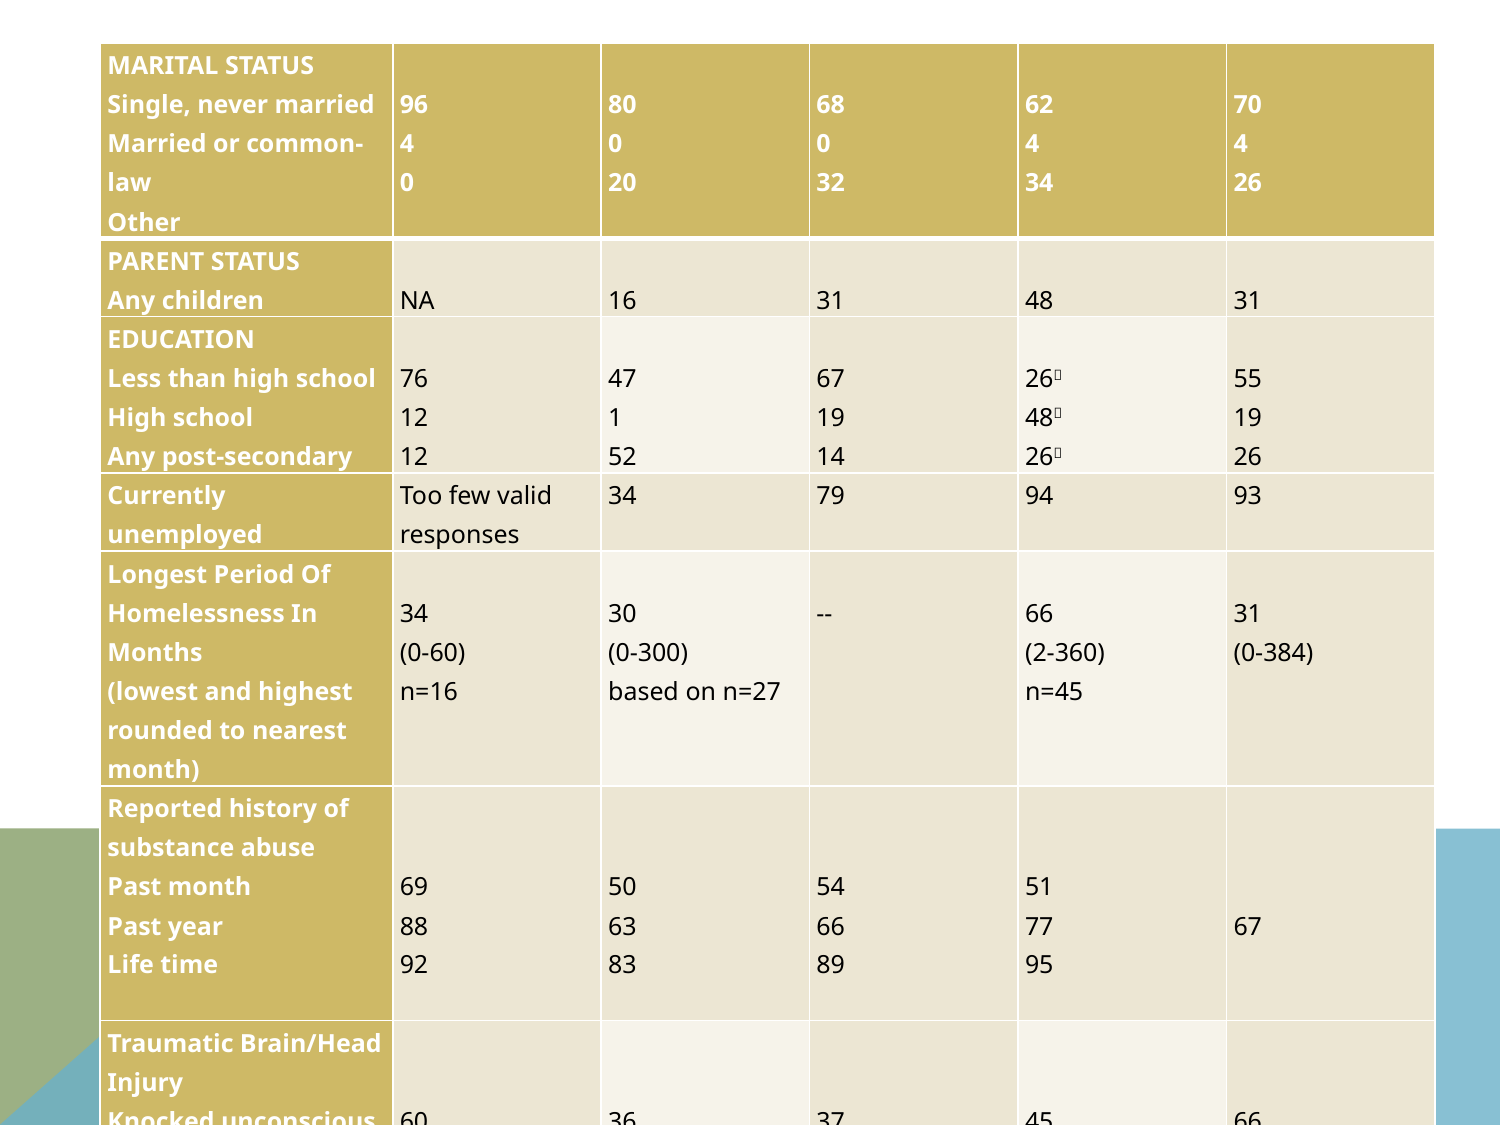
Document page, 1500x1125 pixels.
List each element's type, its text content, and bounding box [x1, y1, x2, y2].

table_cell 48 [1019, 241, 1226, 316]
table_cell NA [394, 241, 600, 316]
table_header 80 0 20 [602, 44, 809, 236]
table_cell 47 1 52 [602, 317, 809, 472]
table_cell 76 12 12 [394, 317, 600, 472]
table_cell 66 [1227, 1021, 1434, 1125]
table_header 68 0 32 [810, 44, 1017, 236]
table_cell 67 [1227, 787, 1434, 1020]
table_cell Longest Period Of Homelessness In Months (lowest and highest rounded to nearest month) [101, 552, 392, 785]
table_cell 30 (0-300) based on n=27 [602, 552, 809, 785]
table_cell 31 [1227, 241, 1434, 316]
table_cell Currently unemployed [101, 474, 392, 550]
table_cell 69 88 92 [394, 787, 600, 1020]
table_cell 26 48 26 [1019, 317, 1226, 472]
table_cell -- [810, 552, 1017, 785]
table_cell Reported history of substance abuse Past month Past year Life time [101, 787, 392, 1020]
table_cell EDUCATION Less than high school High school Any post-secondary [101, 317, 392, 472]
table_cell 94 [1019, 474, 1226, 550]
table_cell 67 19 14 [810, 317, 1017, 472]
table_cell 51 77 95 [1019, 787, 1226, 1020]
table_cell 50 63 83 [602, 787, 809, 1020]
table_cell 34 (0-60) n=16 [394, 552, 600, 785]
table_header 62 4 34 [1019, 44, 1226, 236]
table_cell 66 (2-360) n=45 [1019, 552, 1226, 785]
table_cell 93 [1227, 474, 1434, 550]
table_cell PARENT STATUS Any children [101, 241, 392, 316]
table_cell 55 19 26 [1227, 317, 1434, 472]
table_cell 36 [602, 1021, 809, 1125]
table_cell 31 (0-384) [1227, 552, 1434, 785]
table_header 70 4 26 [1227, 44, 1434, 236]
table_header 96 4 0 [394, 44, 600, 236]
table_header MARITAL STATUS Single, never married Married or common-law Other [101, 44, 392, 236]
table_cell 34 [602, 474, 809, 550]
table_cell 60 [394, 1021, 600, 1125]
table_cell 45 [1019, 1021, 1226, 1125]
table_cell Too few valid responses [394, 474, 600, 550]
table_cell 16 [602, 241, 809, 316]
table_cell 79 [810, 474, 1017, 550]
table_cell 31 [810, 241, 1017, 316]
table_cell 54 66 89 [810, 787, 1017, 1020]
table_cell 37 [810, 1021, 1017, 1125]
table_cell Traumatic Brain/Head Injury Knocked unconscious one or more times [101, 1021, 392, 1125]
